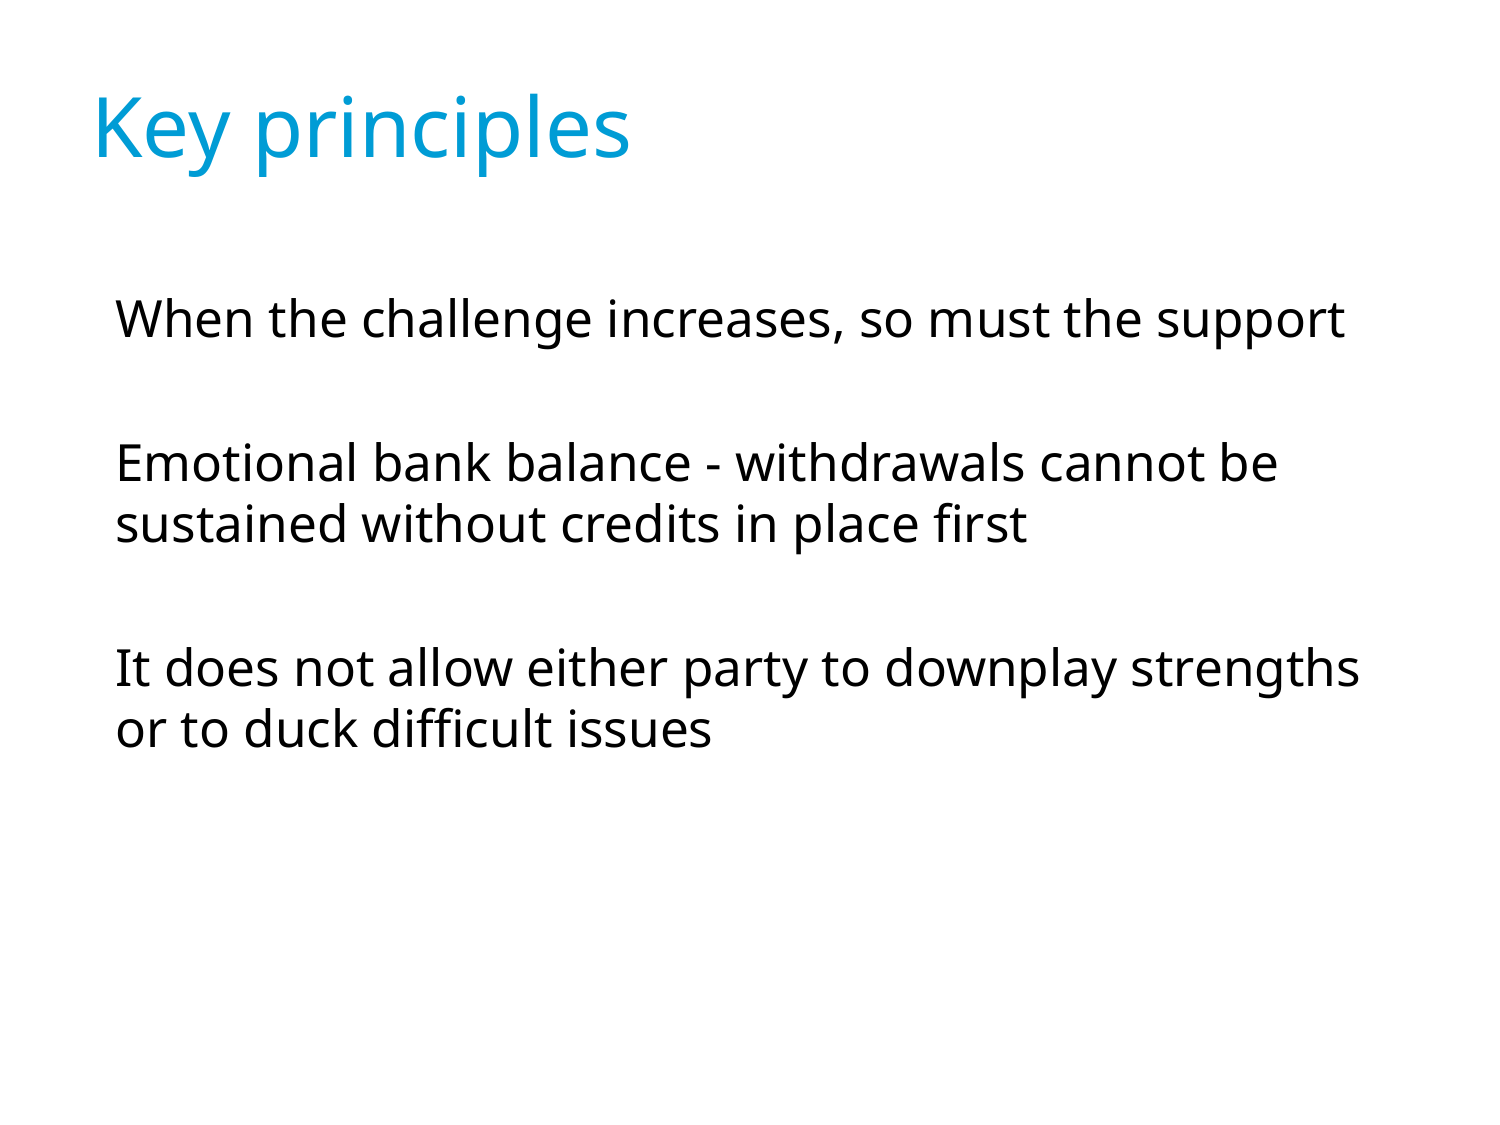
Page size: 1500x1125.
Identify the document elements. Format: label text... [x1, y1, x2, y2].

title Key principles [76, 66, 1303, 218]
list When the challenge increases, so must the support Emotional bank balance - withdrawals cannot be sustained without credits in place first It does not allow either party to downplay strengths or to duck difficult issues [100, 278, 1436, 767]
